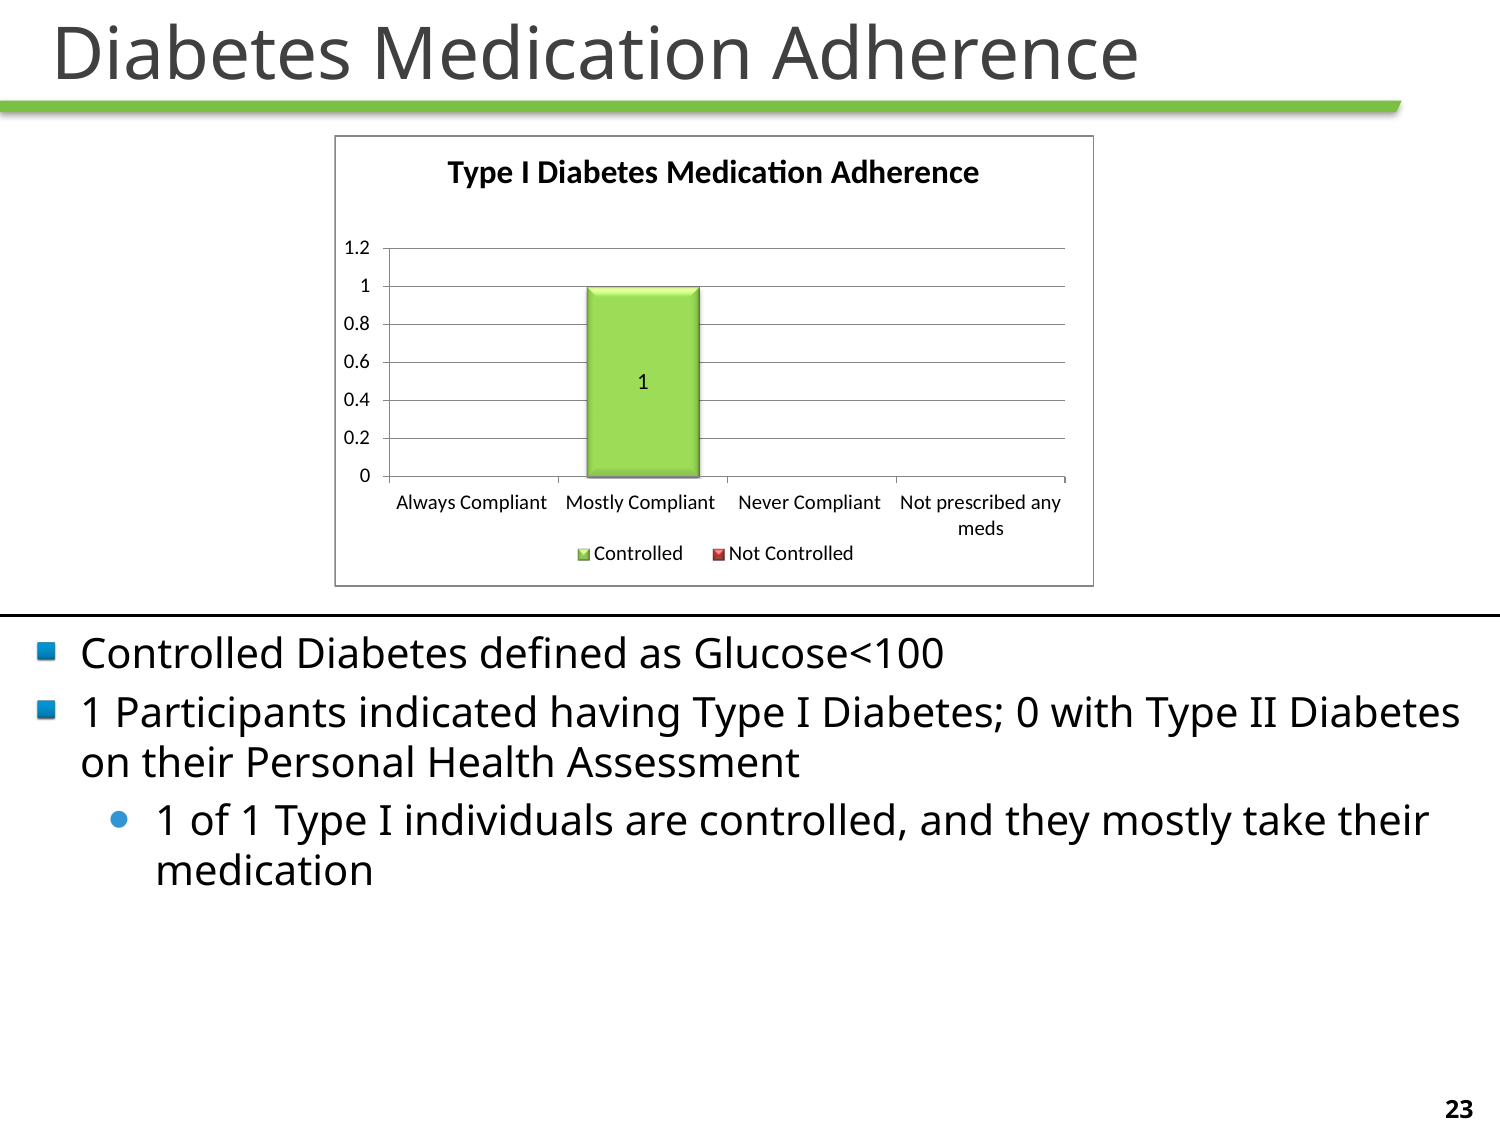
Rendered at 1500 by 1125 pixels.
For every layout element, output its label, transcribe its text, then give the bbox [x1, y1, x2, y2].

text_box Controlled Diabetes defined as Glucose<100 1 Participants indicated having Type I Diabetes; 0 with Type II Diabetes on their Personal Health Assessment 1 of 1 Type I individuals are controlled, and they mostly take their medication [18, 624, 1483, 1103]
title Diabetes Medication Adherence [37, 0, 1403, 101]
picture [33, 640, 59, 664]
picture [33, 698, 59, 723]
picture [334, 134, 1095, 587]
